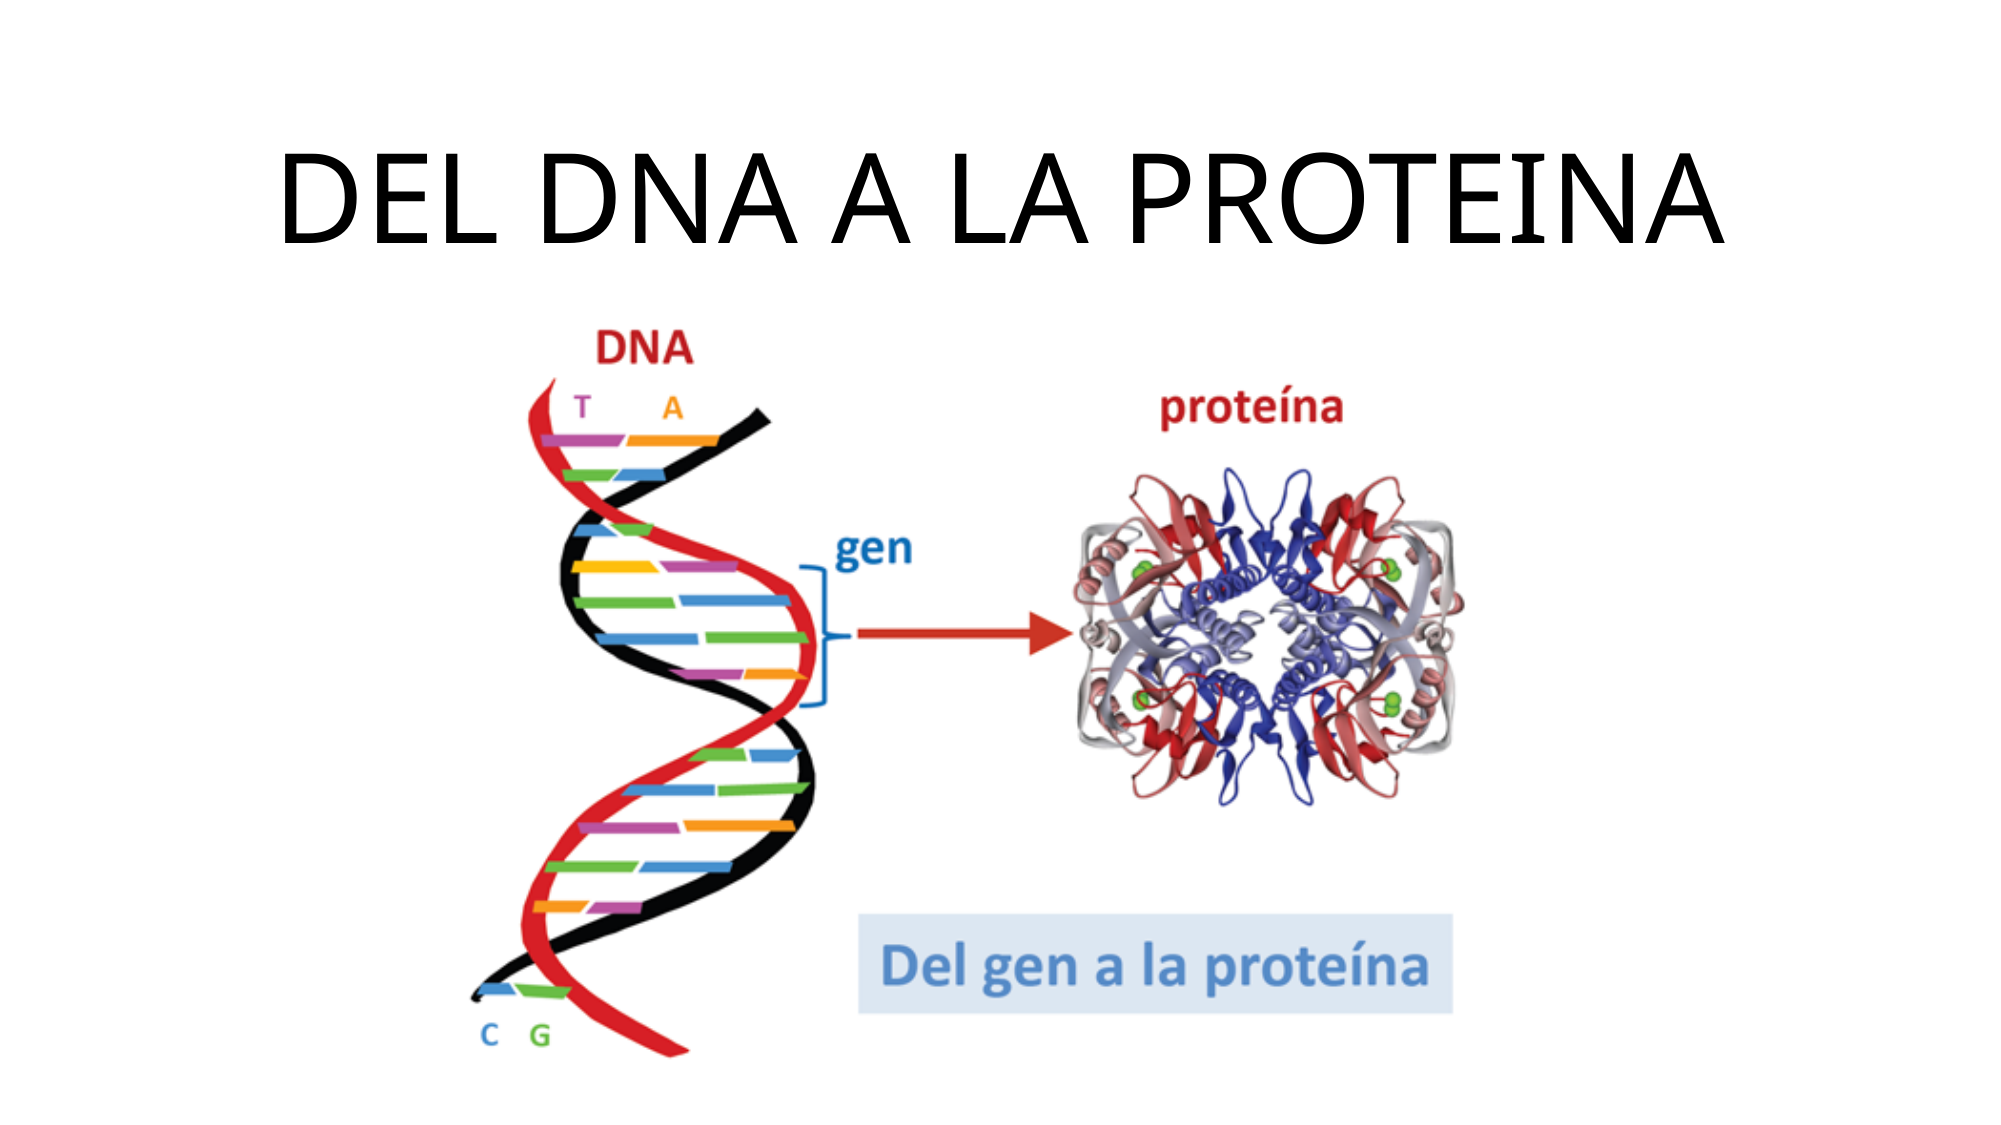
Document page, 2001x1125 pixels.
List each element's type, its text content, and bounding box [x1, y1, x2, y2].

title DEL DNA A LA PROTEINA [249, 54, 1750, 278]
picture [403, 296, 1547, 1090]
